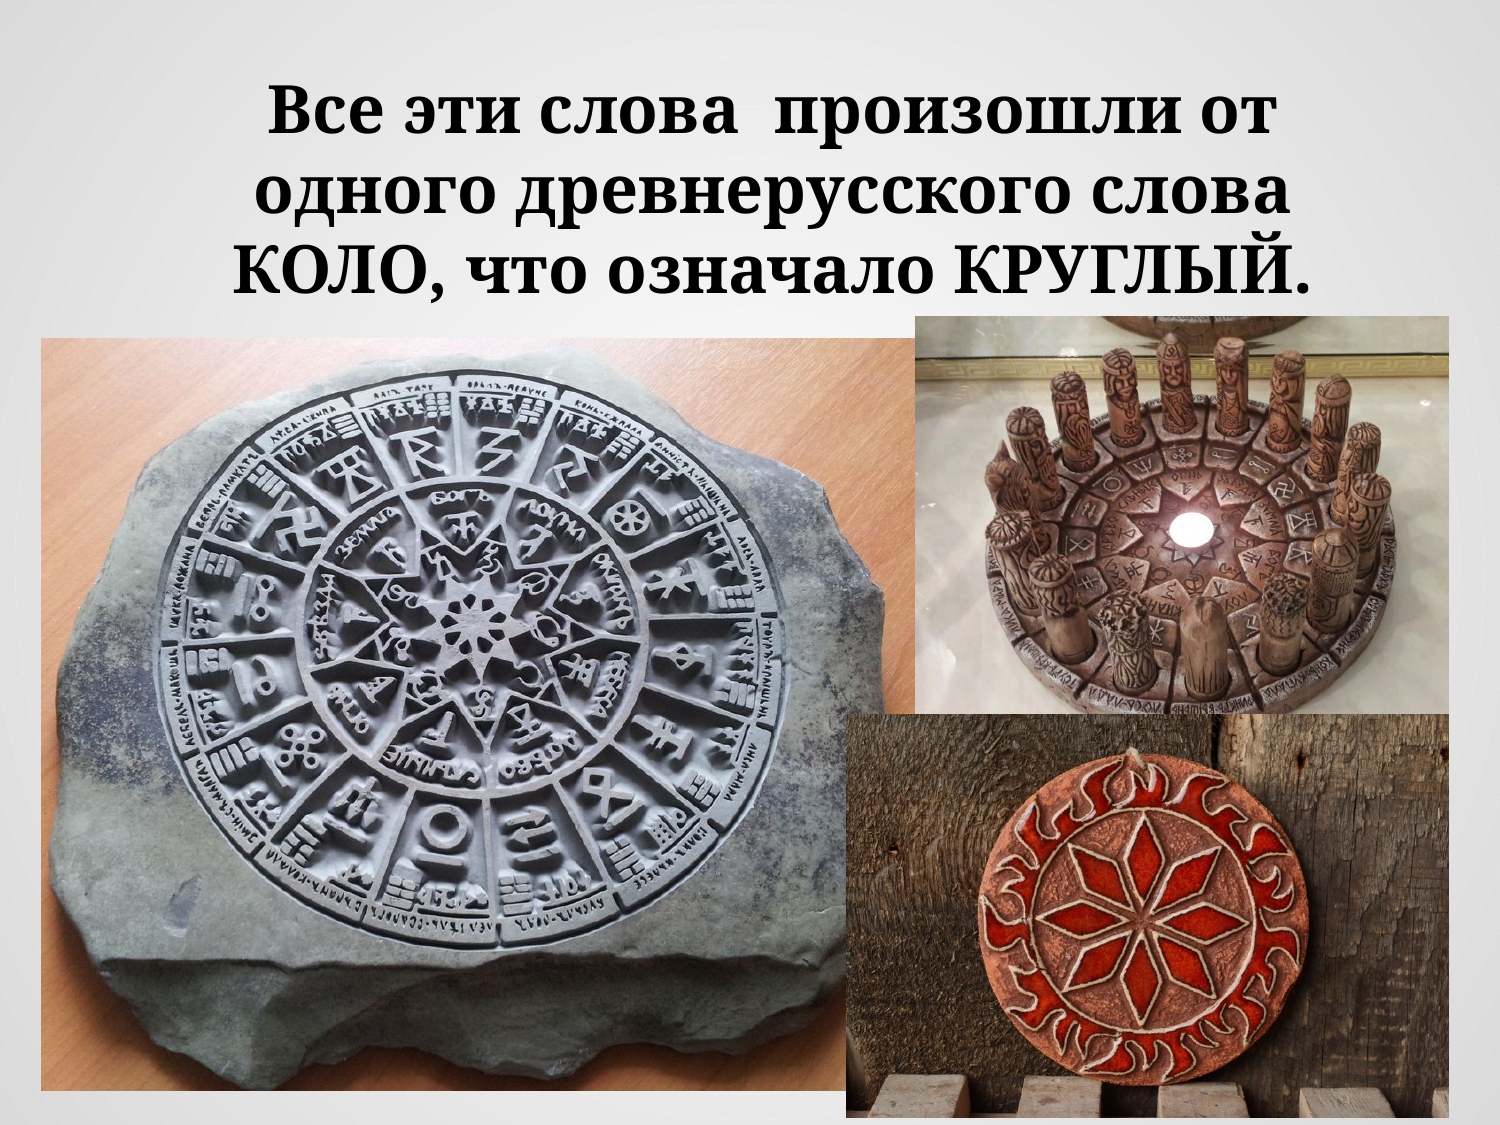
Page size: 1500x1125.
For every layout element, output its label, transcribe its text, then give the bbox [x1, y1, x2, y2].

picture [40, 315, 1450, 1118]
title Все эти слова произошли от одного древнерусского слова КОЛО, что означало КРУГЛЫЙ. [135, 42, 1411, 315]
